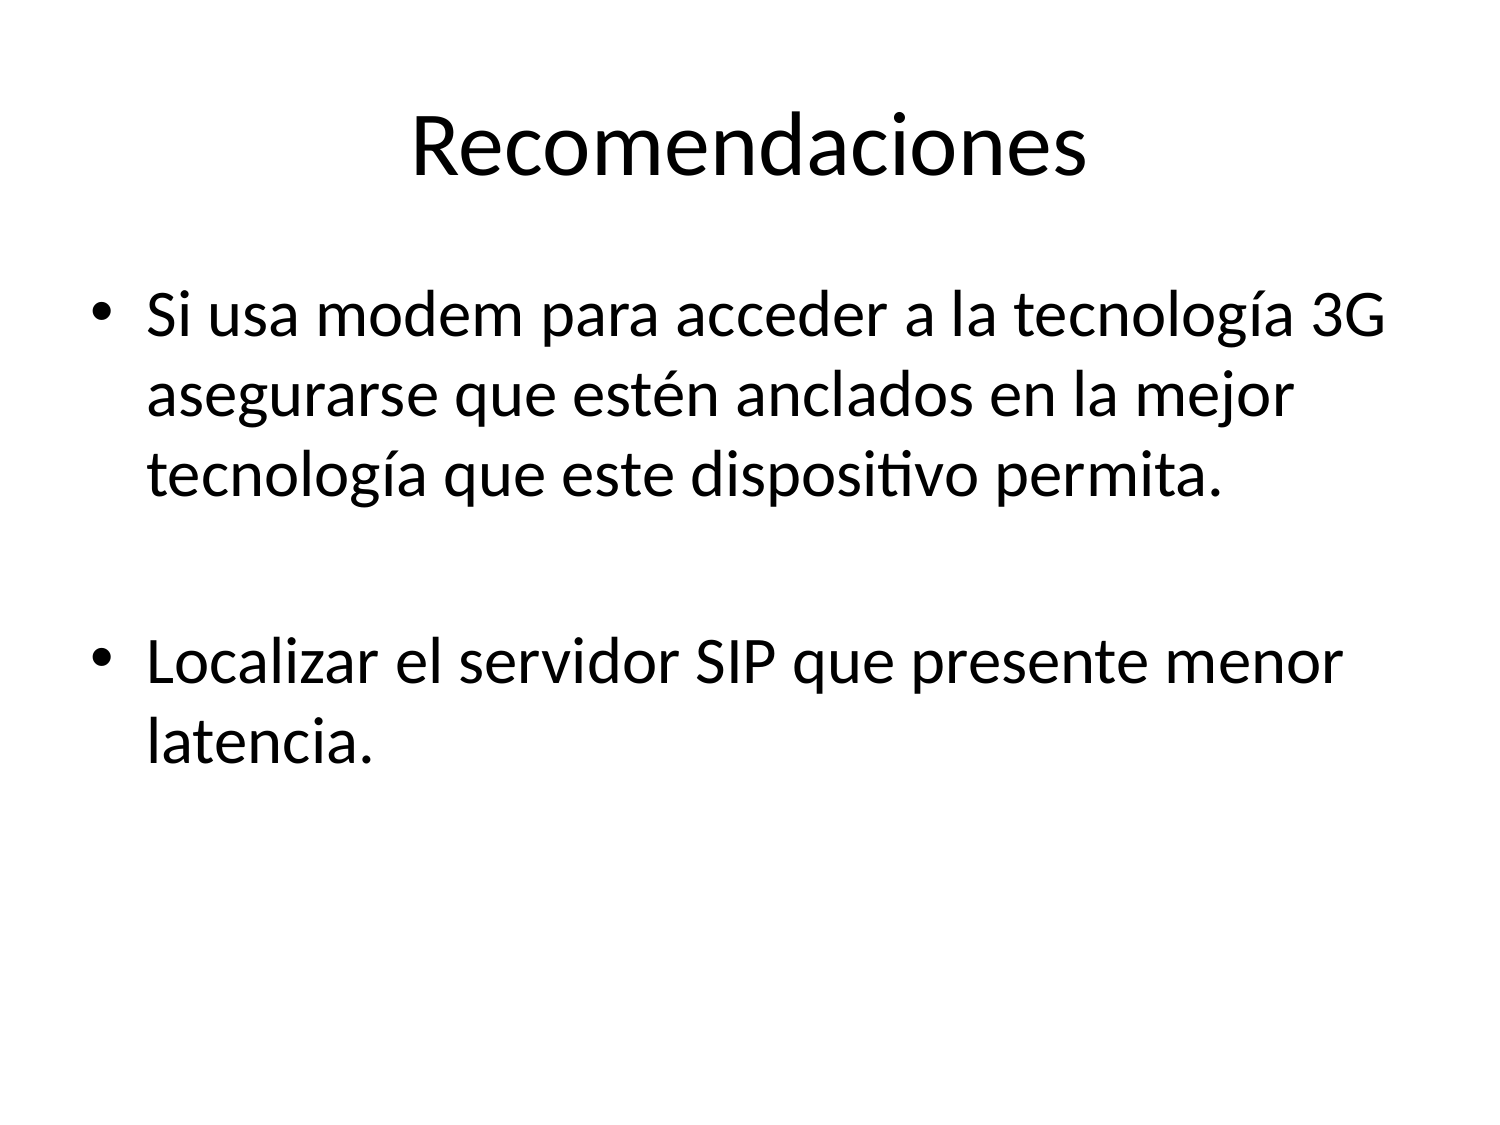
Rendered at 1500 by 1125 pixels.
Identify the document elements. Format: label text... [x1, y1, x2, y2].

list Si usa modem para acceder a la tecnología 3G asegurarse que estén anclados en la mejor tecnología que este dispositivo permita. Localizar el servidor SIP que presente menor latencia. [75, 262, 1425, 1005]
title Recomendaciones [75, 45, 1425, 233]
